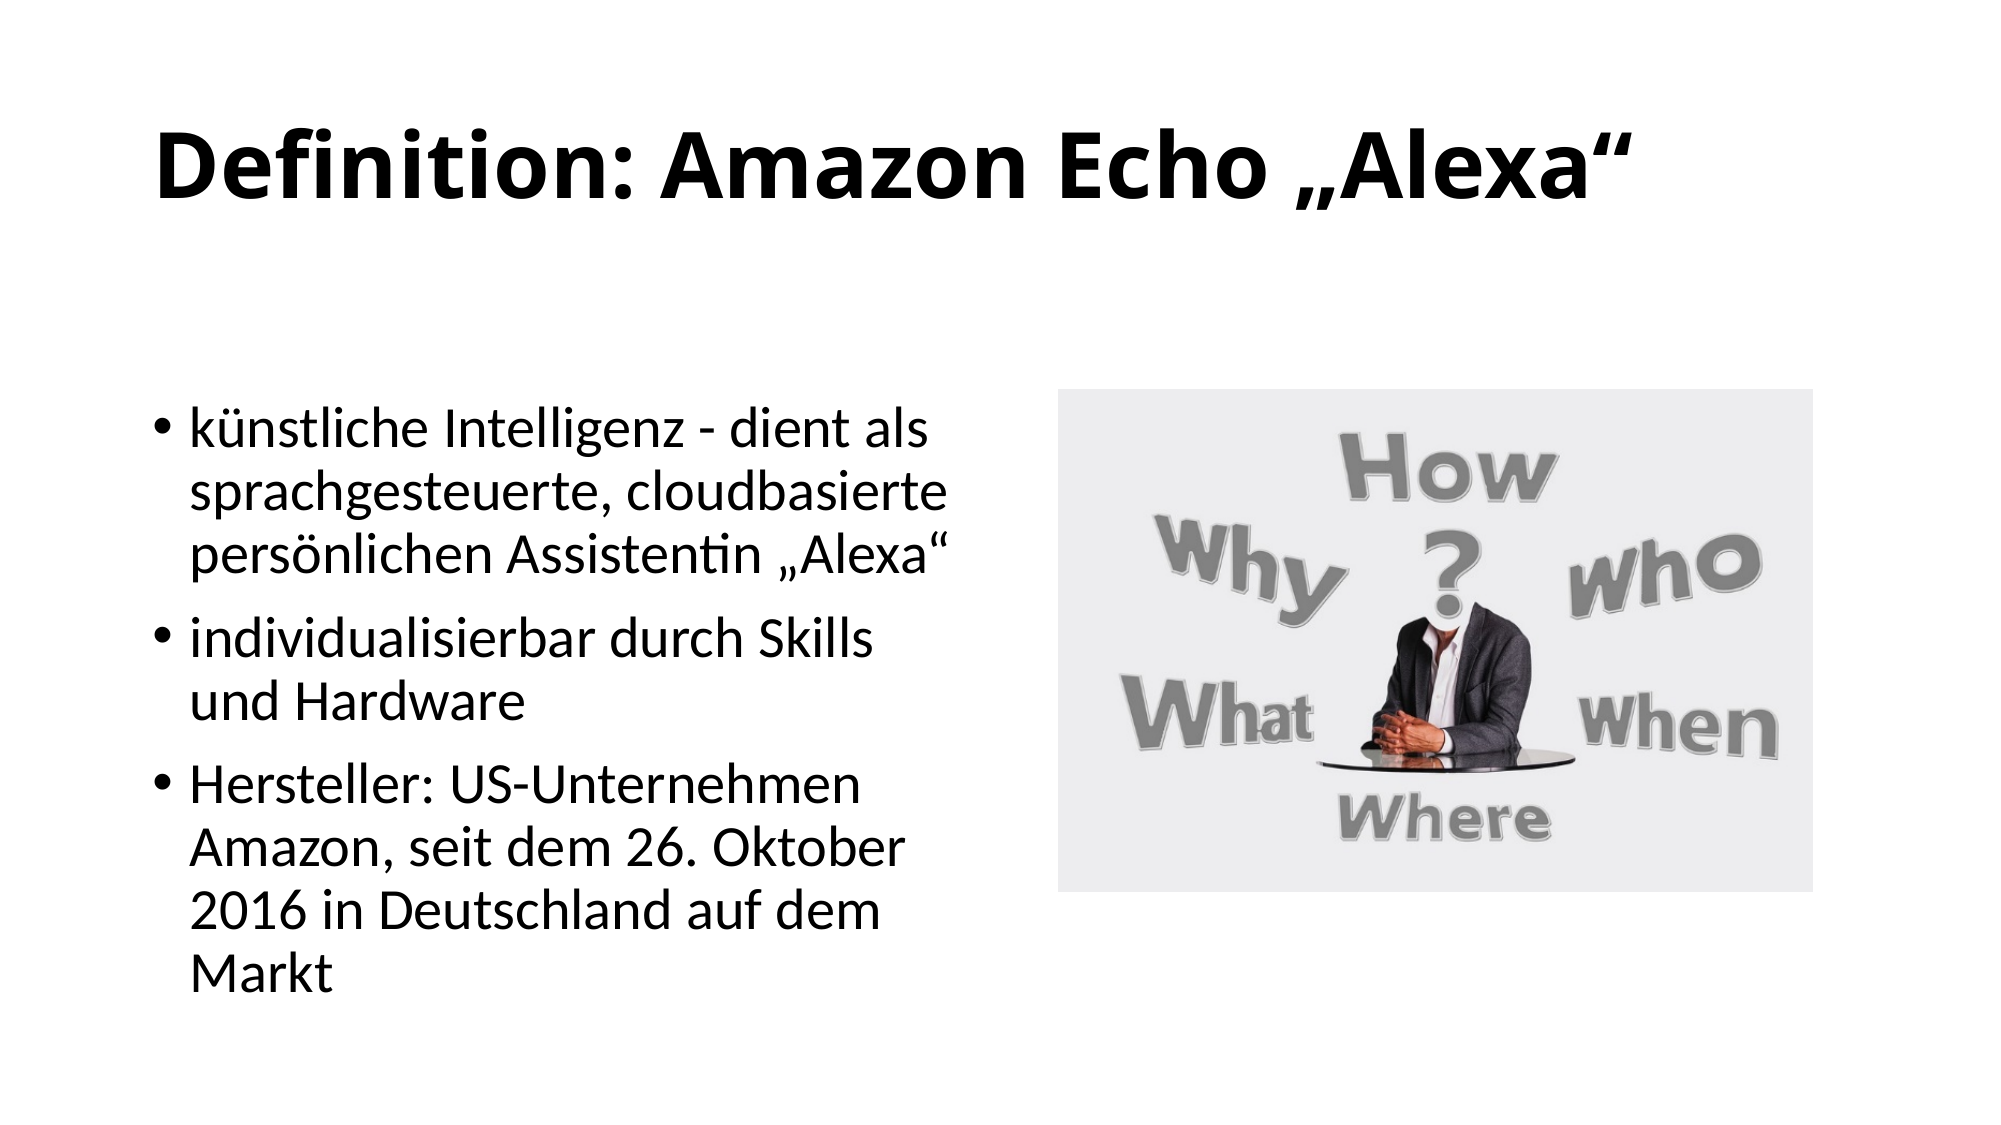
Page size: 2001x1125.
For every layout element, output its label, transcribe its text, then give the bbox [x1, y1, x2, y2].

list künstliche Intelligenz - dient als sprachgesteuerte, cloudbasierte persönlichen Assistentin „Alexa“ individualisierbar durch Skills und Hardware Hersteller: US-Unternehmen Amazon, seit dem 26. Oktober 2016 in Deutschland auf dem Markt [137, 299, 988, 1014]
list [1058, 389, 1813, 892]
title Definition: Amazon Echo „Alexa“ [137, 59, 1863, 278]
